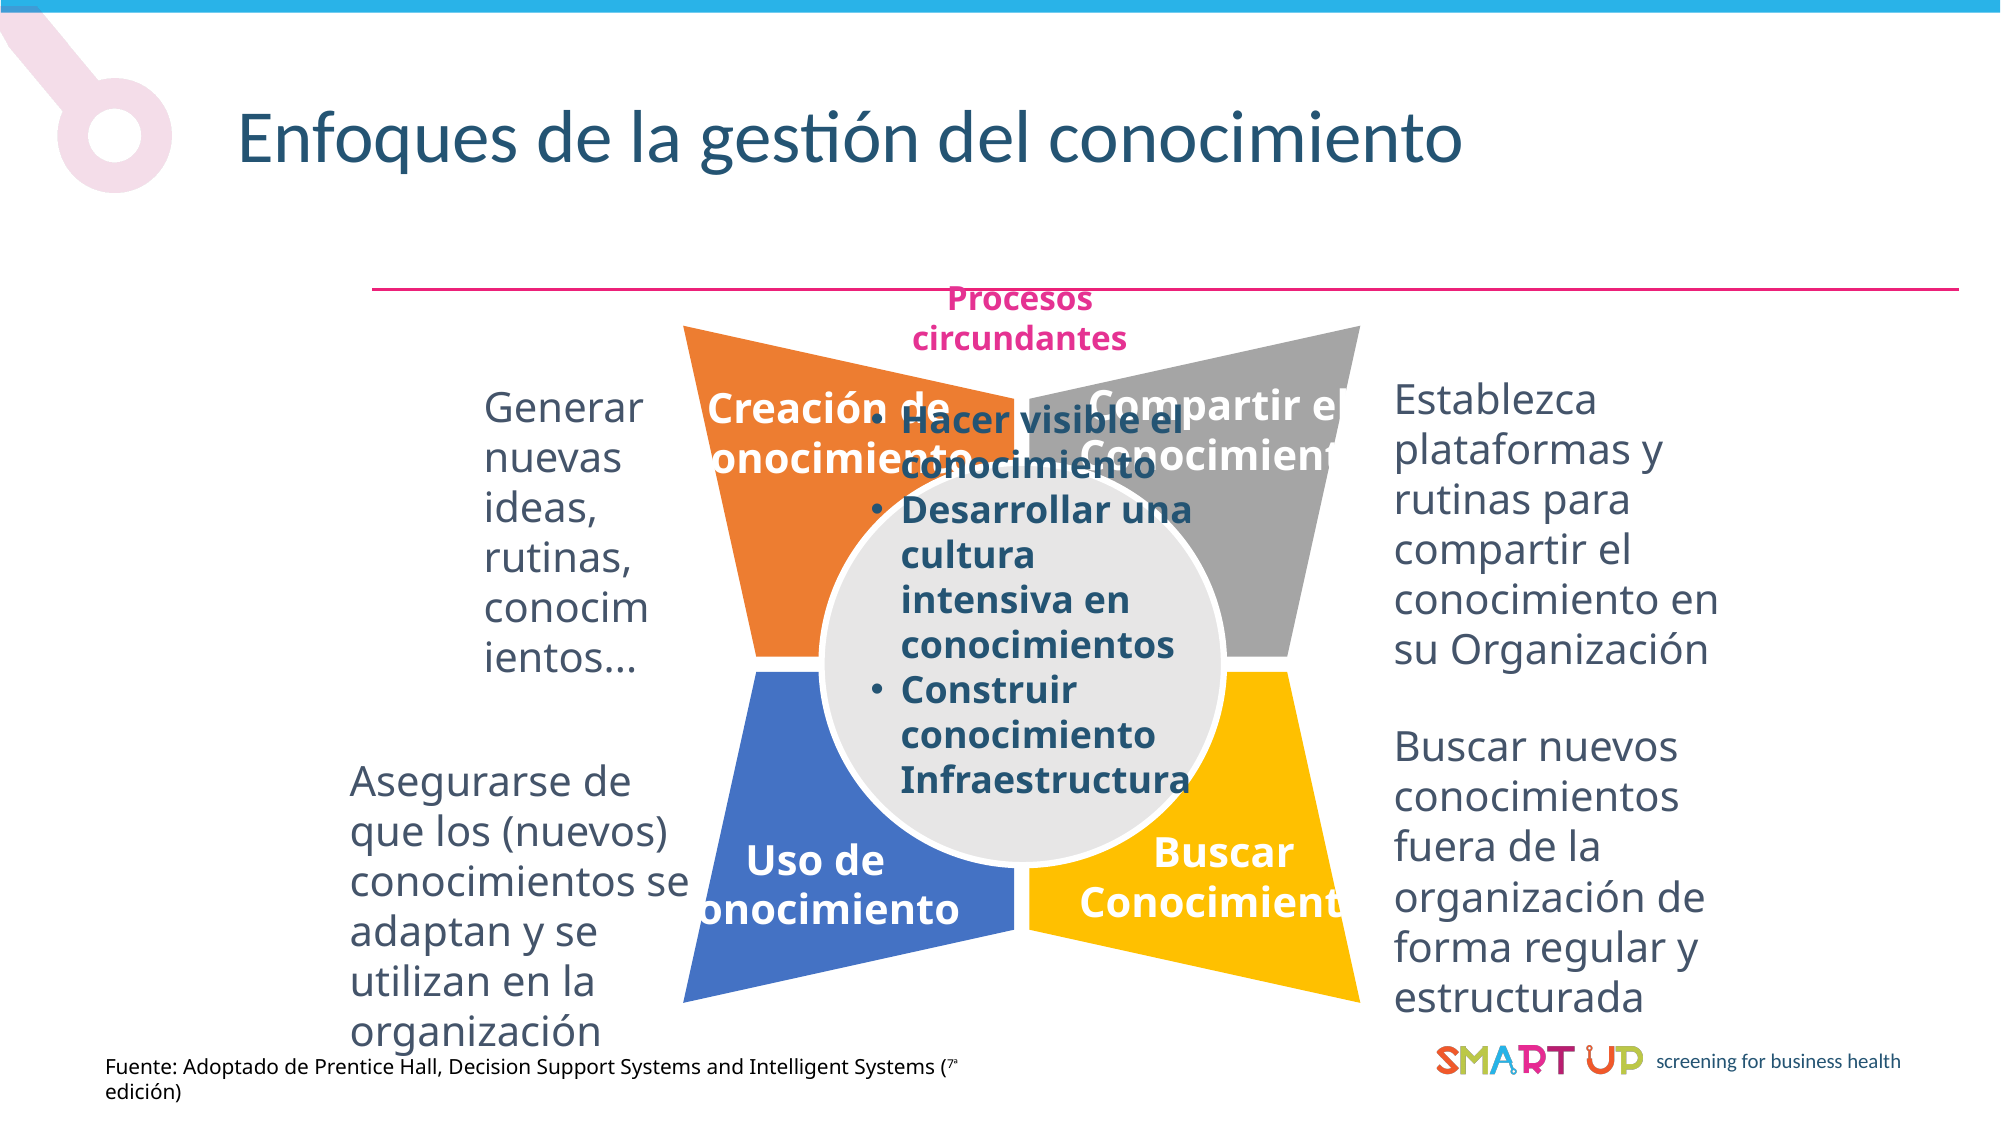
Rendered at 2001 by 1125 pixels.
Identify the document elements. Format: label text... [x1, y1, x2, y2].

list Enfoques de la gestión del conocimiento [222, 90, 1675, 205]
text_box Procesos circundantes [832, 270, 1208, 365]
text_box Generar nuevas ideas, rutinas, conocimientos... [470, 373, 668, 688]
text_box [721, 670, 900, 826]
text_box [975, 861, 1016, 940]
text_box Buscar nuevos conocimientos fuera de la organización de forma regular y estructurada [1380, 713, 1755, 1027]
text_box [1155, 670, 1321, 818]
text_box Fuente: Adoptado de Prentice Hall, Decision Support Systems and Intelligent Systems (7ª edición) [90, 1046, 1000, 1112]
text_box Hacer visible el conocimiento Desarrollar una cultura intensiva en conocimientos Construir conocimiento Infraestructura [855, 388, 1231, 809]
text_box Creación de Conocimiento [669, 374, 989, 490]
text_box [718, 490, 855, 658]
text_box Establezca plataformas y rutinas para compartir el conocimiento en su Organización [1380, 366, 1755, 680]
text_box [881, 809, 1164, 867]
text_box [1231, 486, 1326, 658]
text_box [1154, 324, 1362, 370]
text_box Asegurarse de que los (nuevos) conocimientos se adaptan y se utilizan en la organización [336, 747, 711, 1062]
text_box [1028, 863, 1362, 1005]
text_box Buscar Conocimiento [1064, 818, 1380, 934]
text_box Compartir el Conocimiento [1064, 370, 1380, 486]
text_box [820, 550, 855, 777]
picture [1436, 1045, 1643, 1078]
picture [0, 6, 224, 218]
text_box [711, 941, 968, 998]
text_box Uso de Conocimiento [711, 826, 975, 941]
text_box [681, 324, 907, 374]
